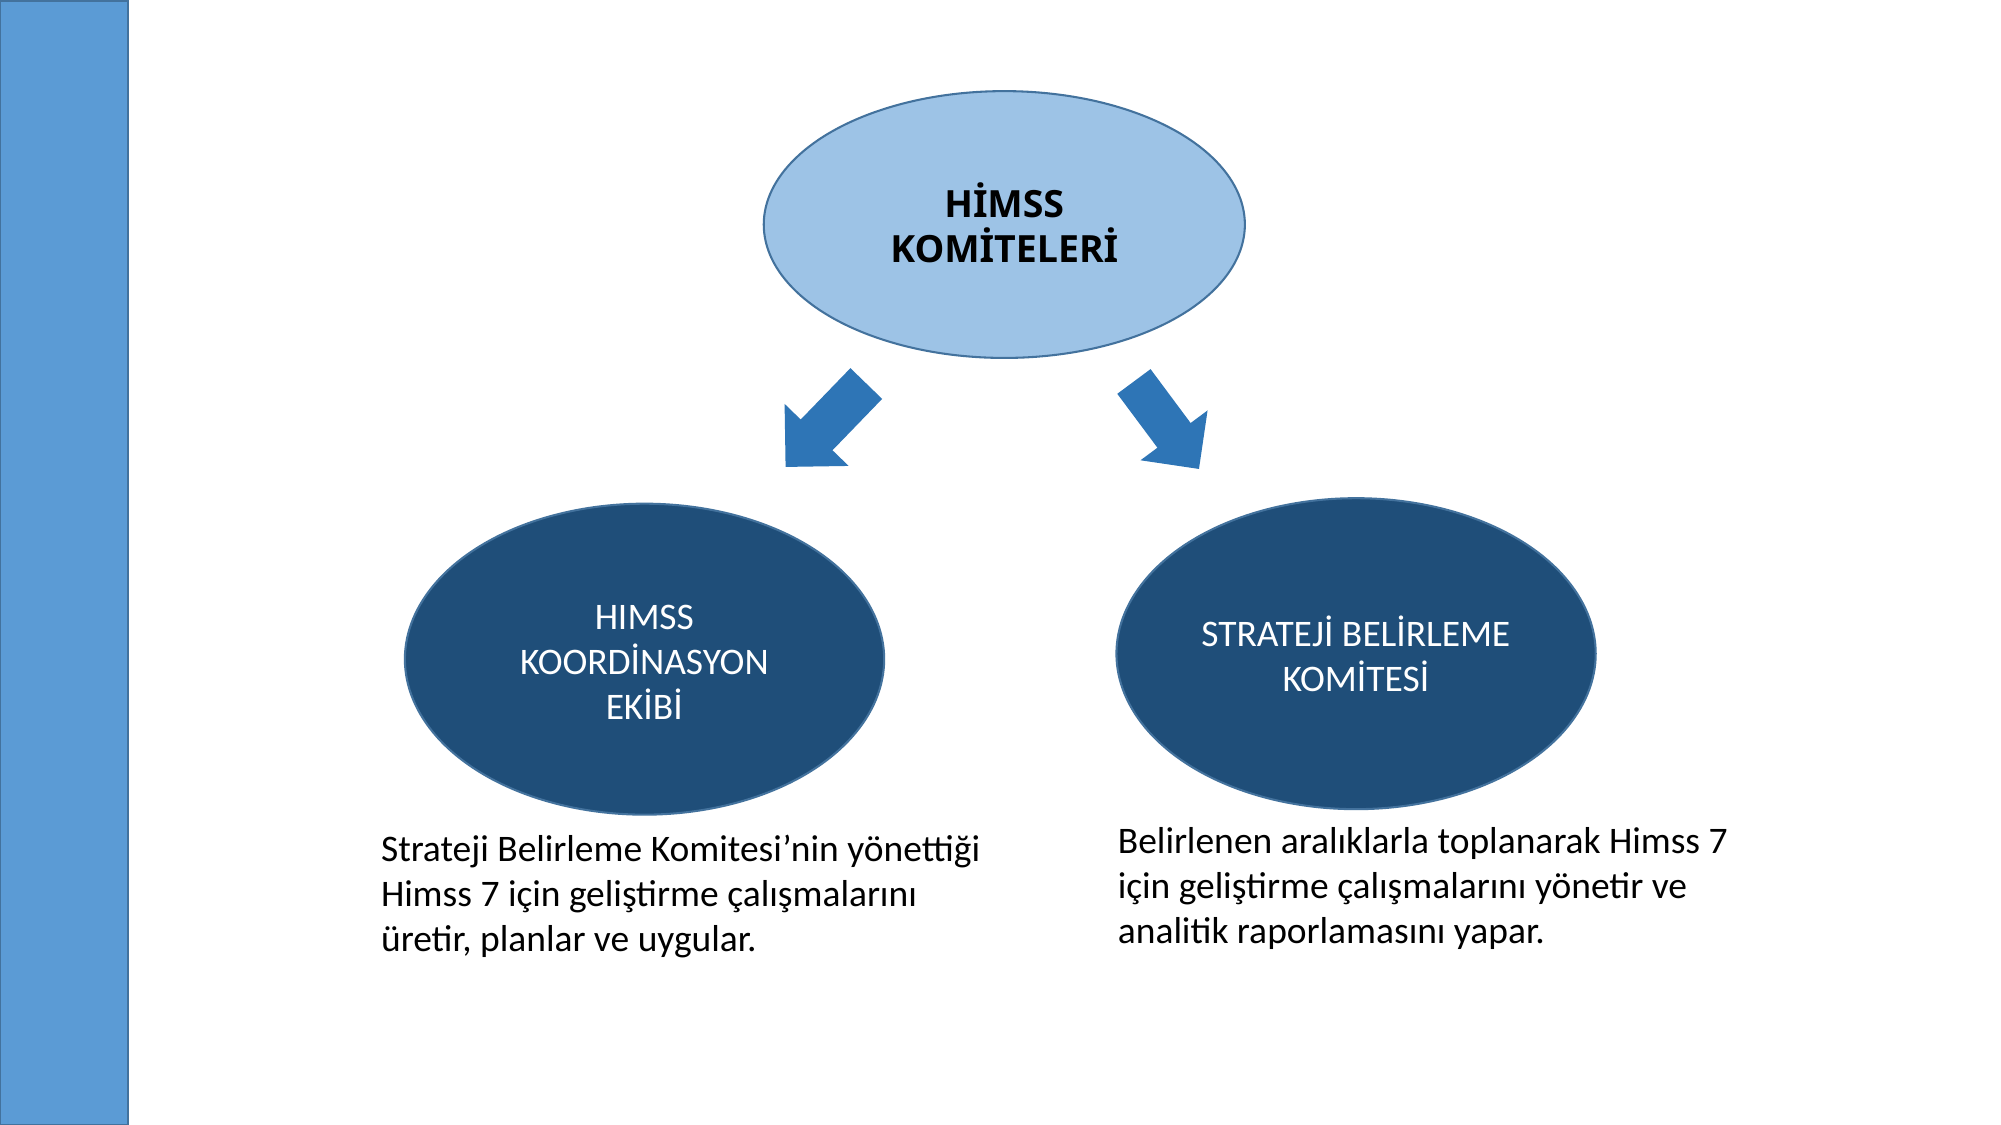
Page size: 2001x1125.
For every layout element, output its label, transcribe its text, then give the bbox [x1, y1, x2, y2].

text_box Strateji Belirleme Komitesi’nin yönettiği Himss 7 için geliştirme çalışmalarını üretir, planlar ve uygular. [366, 816, 1005, 967]
text_box [1117, 369, 1208, 469]
text_box [0, 0, 129, 1125]
text_box HIMSS KOORDİNASYON EKİBİ [403, 502, 886, 816]
text_box STRATEJİ BELİRLEME KOMİTESİ [1115, 497, 1597, 809]
text_box HİMSS KOMİTELERİ [762, 90, 1246, 359]
text_box [784, 368, 883, 467]
text_box Belirlenen aralıklarla toplanarak Himss 7 için geliştirme çalışmalarını yönetir ve analitik raporlamasını yapar. [1103, 809, 1802, 959]
